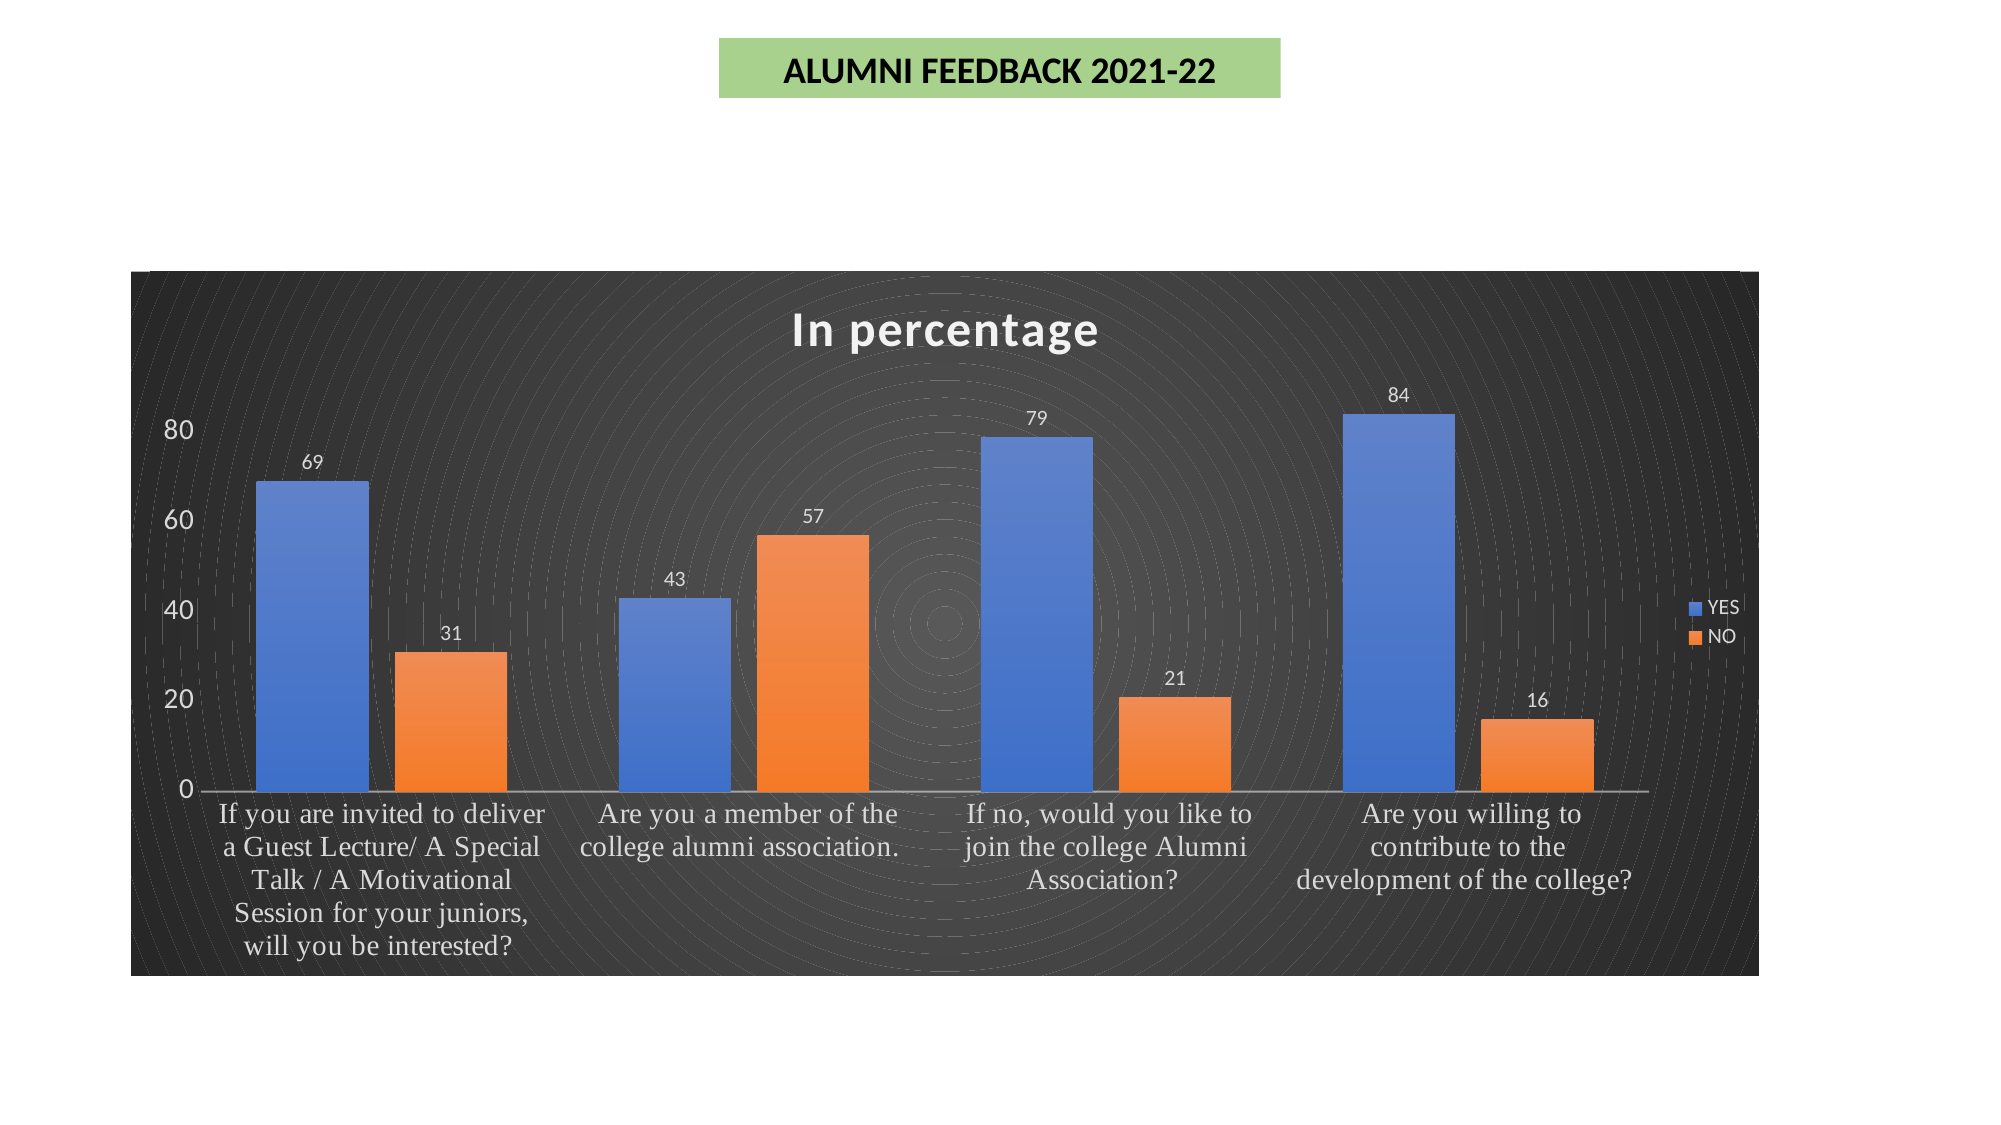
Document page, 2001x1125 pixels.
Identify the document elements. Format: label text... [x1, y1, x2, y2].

chart [130, 271, 1759, 976]
text_box ALUMNI FEEDBACK 2021-22 [719, 38, 1281, 98]
